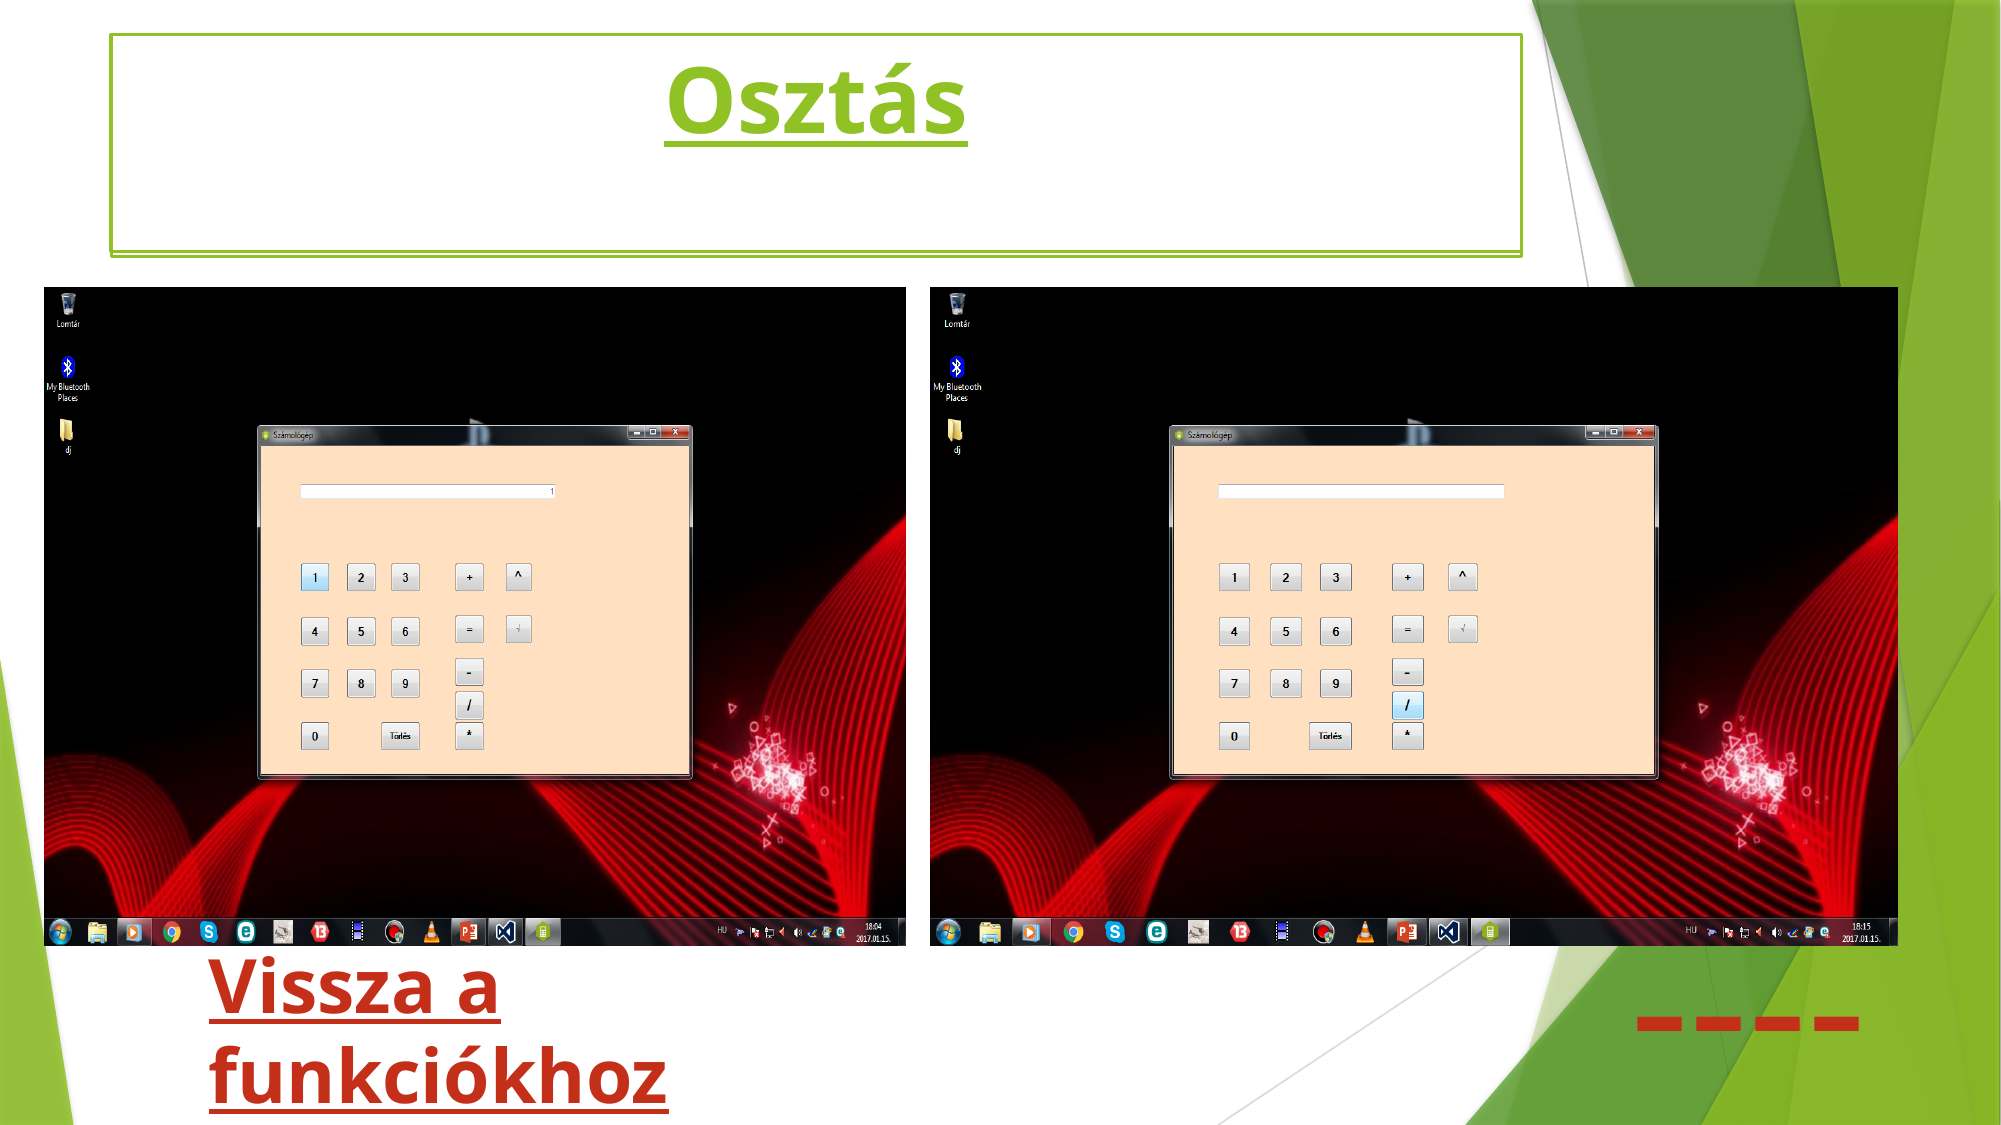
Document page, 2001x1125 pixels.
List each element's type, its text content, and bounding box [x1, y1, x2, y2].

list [43, 286, 906, 946]
text_box ----> [1616, 882, 1936, 1125]
text_box Osztás [109, 33, 1523, 253]
title Osztás [110, 253, 1523, 258]
text_box Vissza a funkciókhoz [194, 955, 708, 1125]
picture [929, 286, 1898, 946]
